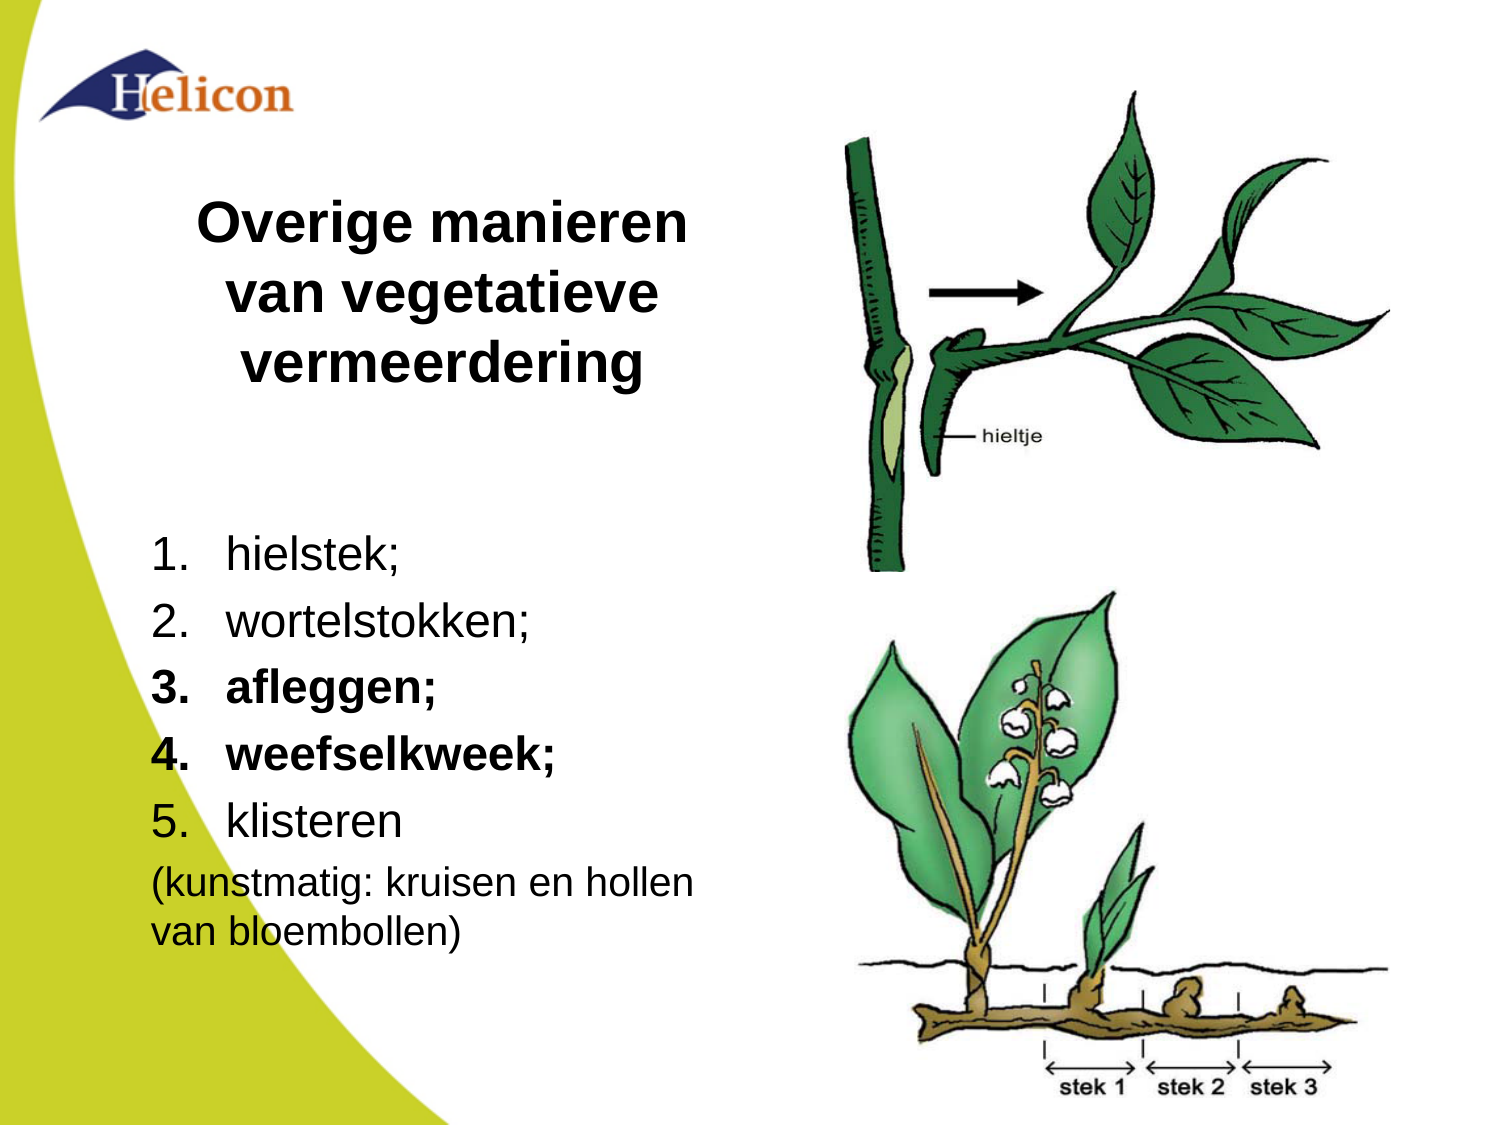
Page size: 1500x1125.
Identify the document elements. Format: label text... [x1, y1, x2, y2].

title Overige manieren van vegetatieve vermeerdering [165, 137, 721, 441]
picture [0, 0, 1500, 1125]
list hielstek; wortelstokken; afleggen; weefselkweek; klisteren (kunstmatig: kruisen en hollen van bloembollen) [135, 515, 750, 965]
